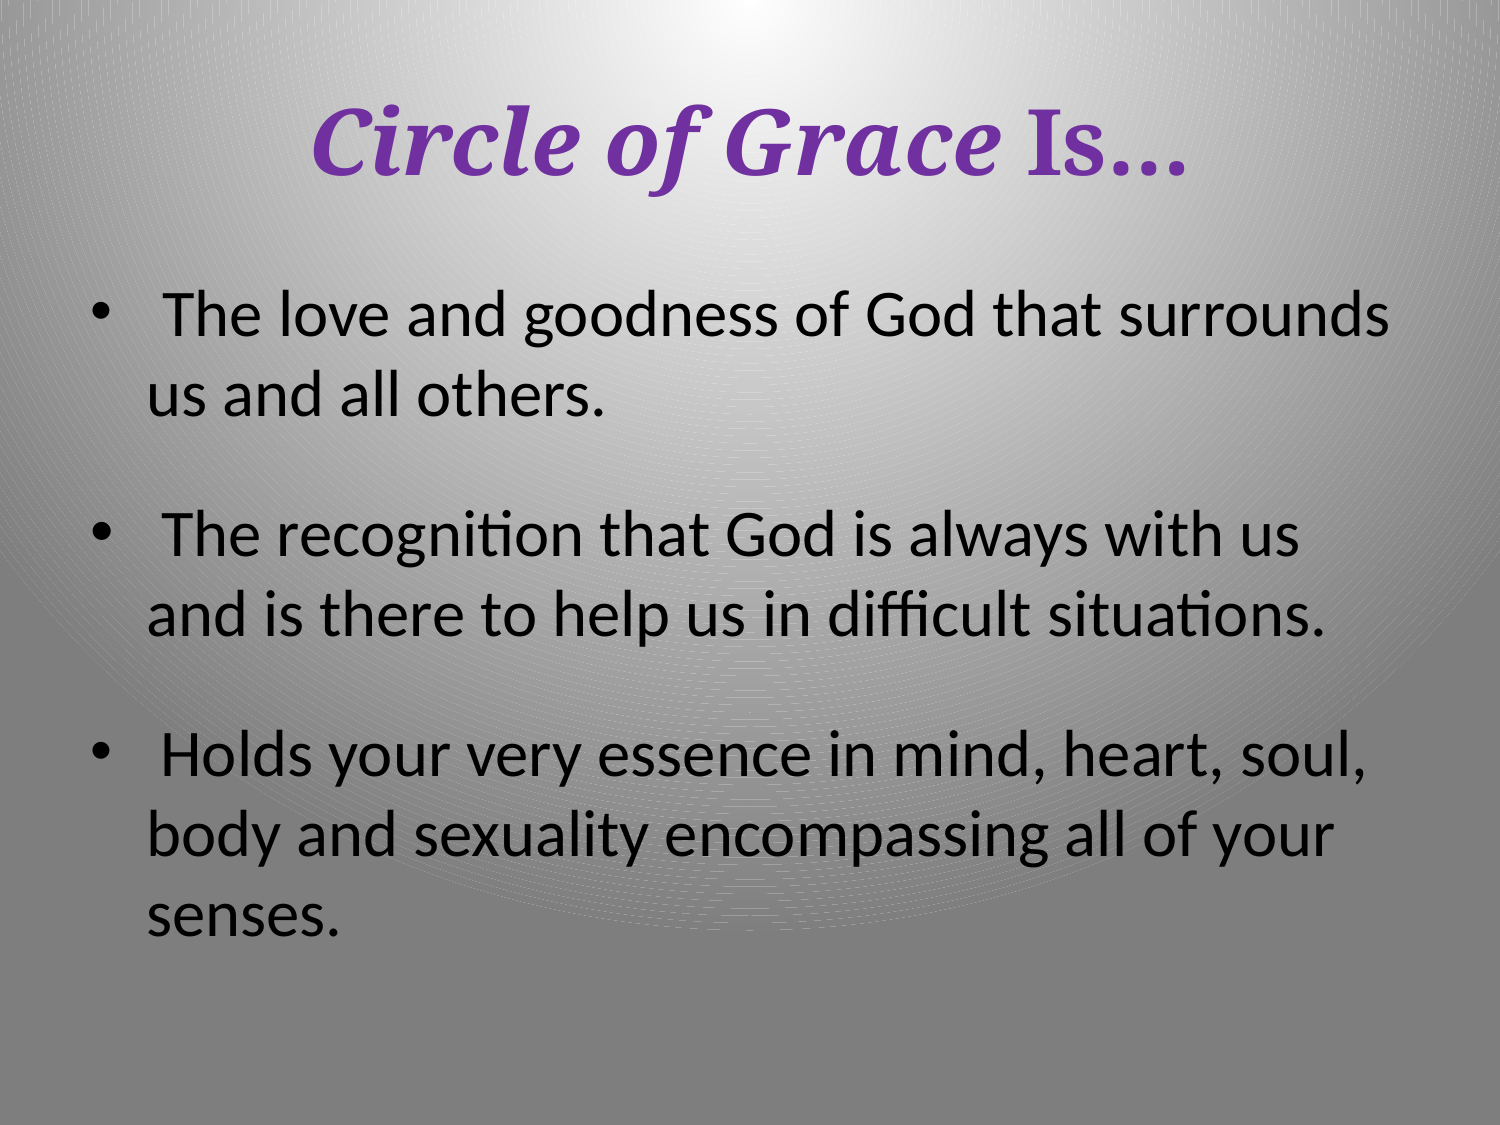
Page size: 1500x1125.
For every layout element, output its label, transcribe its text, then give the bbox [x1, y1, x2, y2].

list The love and goodness of God that surrounds us and all others. The recognition that God is always with us and is there to help us in difficult situations. Holds your very essence in mind, heart, soul, body and sexuality encompassing all of your senses. [75, 262, 1425, 1005]
title Circle of Grace Is… [75, 45, 1425, 233]
